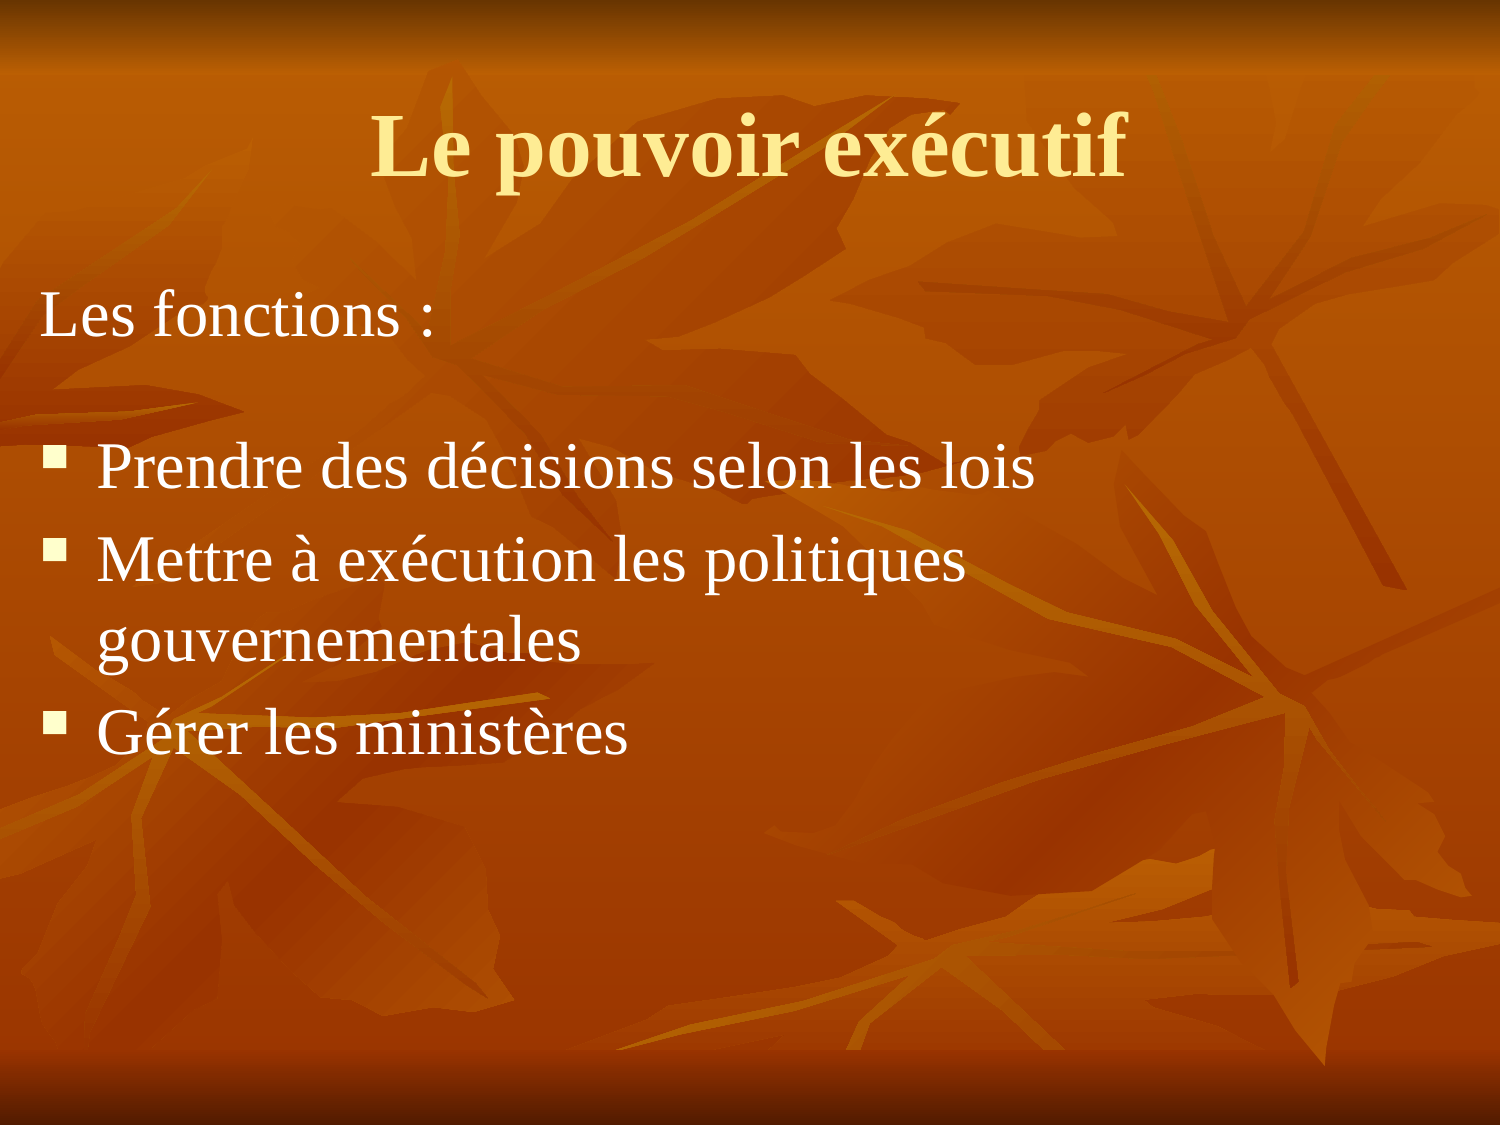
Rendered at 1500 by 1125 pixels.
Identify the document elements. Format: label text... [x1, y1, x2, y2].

title Le pouvoir exécutif [74, 45, 1426, 234]
list Les fonctions : Prendre des décisions selon les lois Mettre à exécution les politiques gouvernementales Gérer les ministères [24, 262, 1488, 1051]
